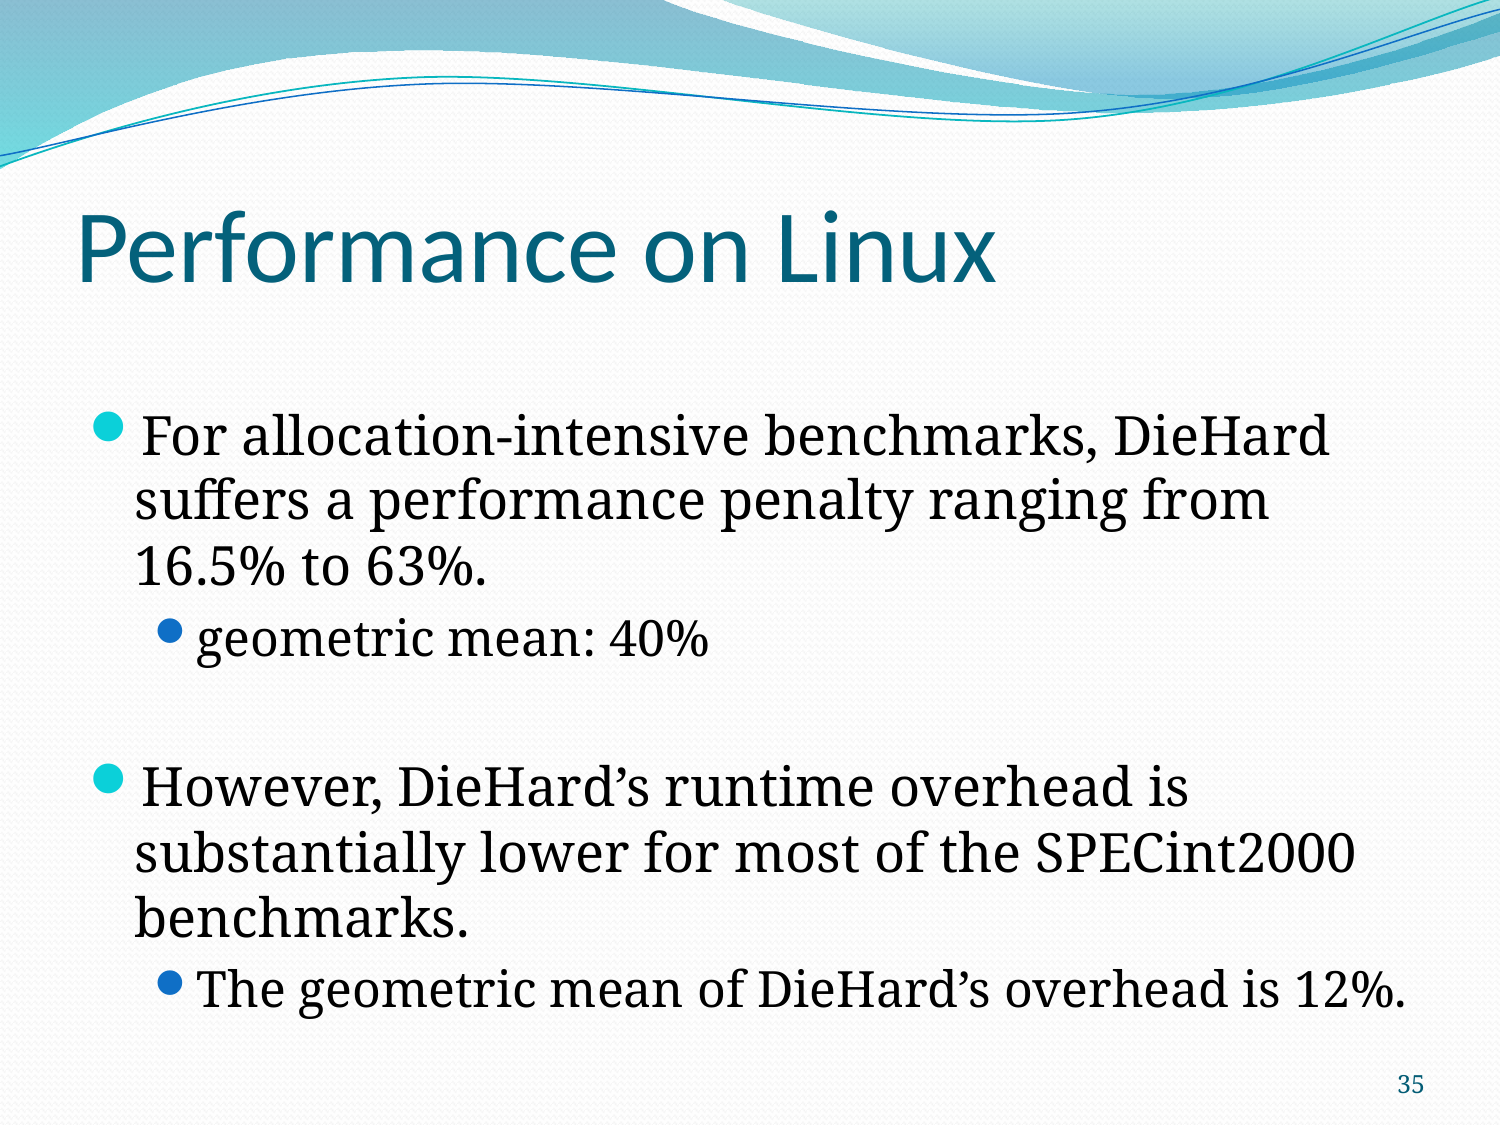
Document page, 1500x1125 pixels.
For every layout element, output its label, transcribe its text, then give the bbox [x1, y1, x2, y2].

slide_number 35 [1299, 1042, 1425, 1103]
list For allocation-intensive benchmarks, DieHard suffers a performance penalty ranging from 16.5% to 63%. geometric mean: 40% However, DieHard’s runtime overhead is substantially lower for most of the SPECint2000 benchmarks. The geometric mean of DieHard’s overhead is 12%. [75, 317, 1425, 1038]
title Performance on Linux [75, 115, 1425, 303]
